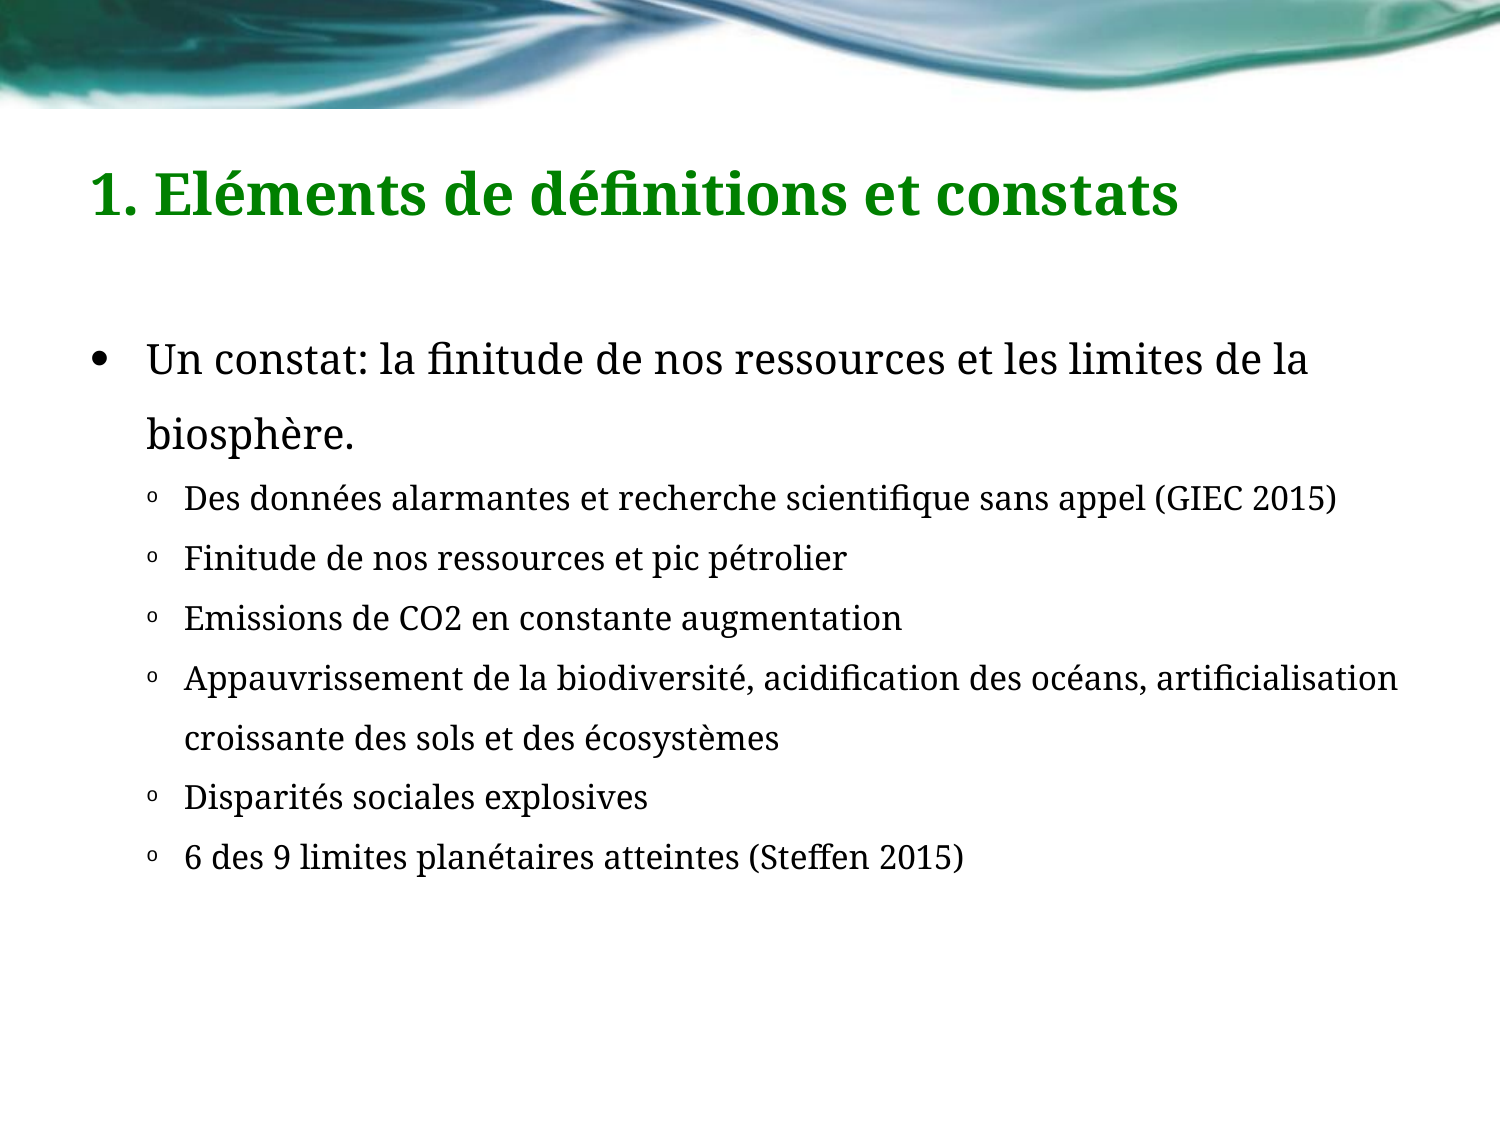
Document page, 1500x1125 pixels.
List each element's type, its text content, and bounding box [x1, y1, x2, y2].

picture [0, 0, 1500, 109]
list Un constat: la finitude de nos ressources et les limites de la biosphère. Des données alarmantes et recherche scientifique sans appel (GIEC 2015) Finitude de nos ressources et pic pétrolier Emissions de CO2 en constante augmentation Appauvrissement de la biodiversité, acidification des océans, artificialisation croissante des sols et des écosystèmes Disparités sociales explosives 6 des 9 limites planétaires atteintes (Steffen 2015) [75, 299, 1425, 1005]
title 1. Eléments de définitions et constats [75, 149, 1425, 299]
